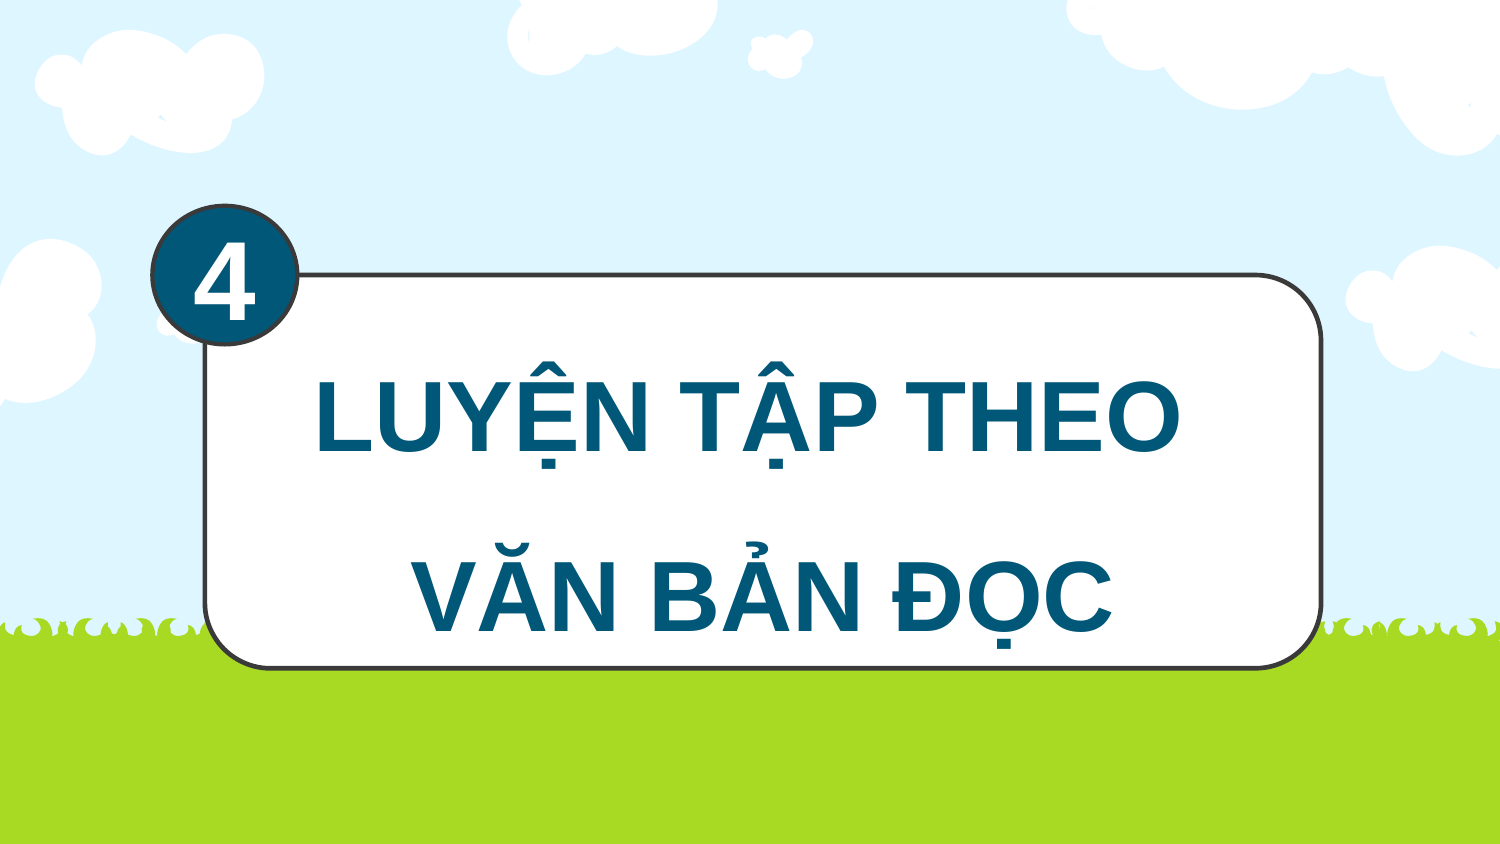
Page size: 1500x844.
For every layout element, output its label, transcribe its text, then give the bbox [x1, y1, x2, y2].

text_box LUYỆN TẬP THEO VĂN BẢN ĐỌC [202, 272, 1324, 671]
text_box 4 [150, 203, 300, 347]
